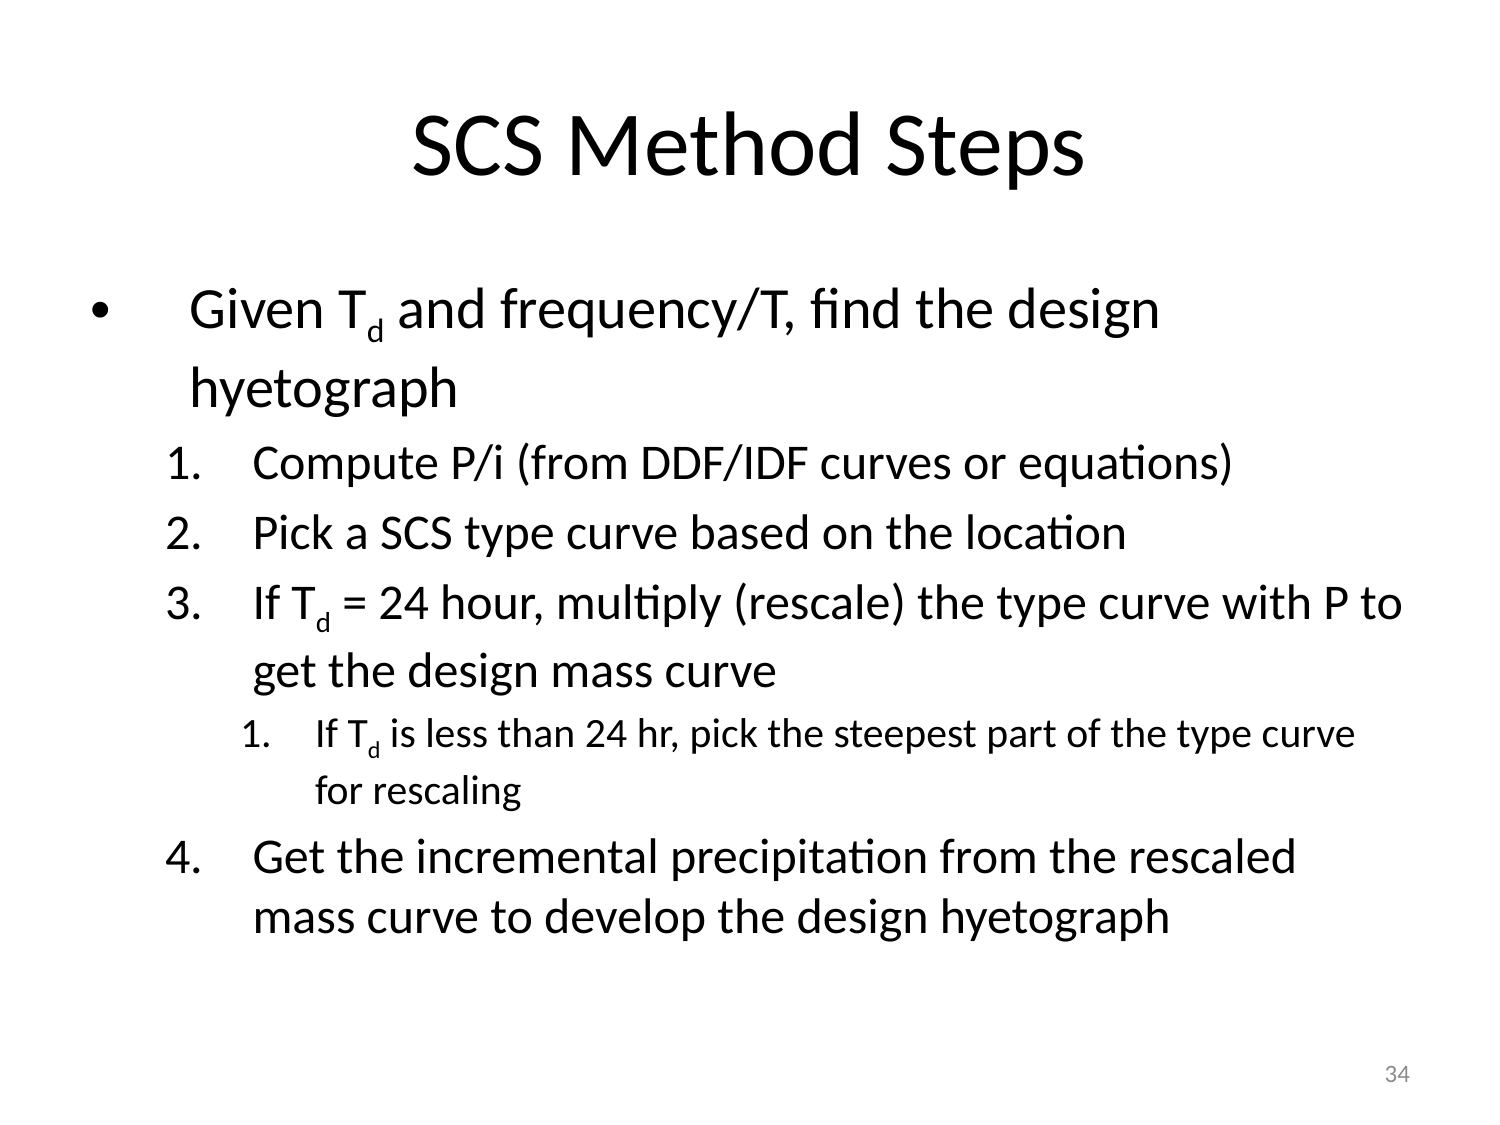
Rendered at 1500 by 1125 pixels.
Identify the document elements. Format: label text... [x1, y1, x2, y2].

title SCS Method Steps [75, 45, 1425, 233]
slide_number 34 [1074, 1042, 1425, 1103]
list Given Td and frequency/T, find the design hyetograph Compute P/i (from DDF/IDF curves or equations) Pick a SCS type curve based on the location If Td = 24 hour, multiply (rescale) the type curve with P to get the design mass curve If Td is less than 24 hr, pick the steepest part of the type curve for rescaling Get the incremental precipitation from the rescaled mass curve to develop the design hyetograph [75, 262, 1425, 1005]
